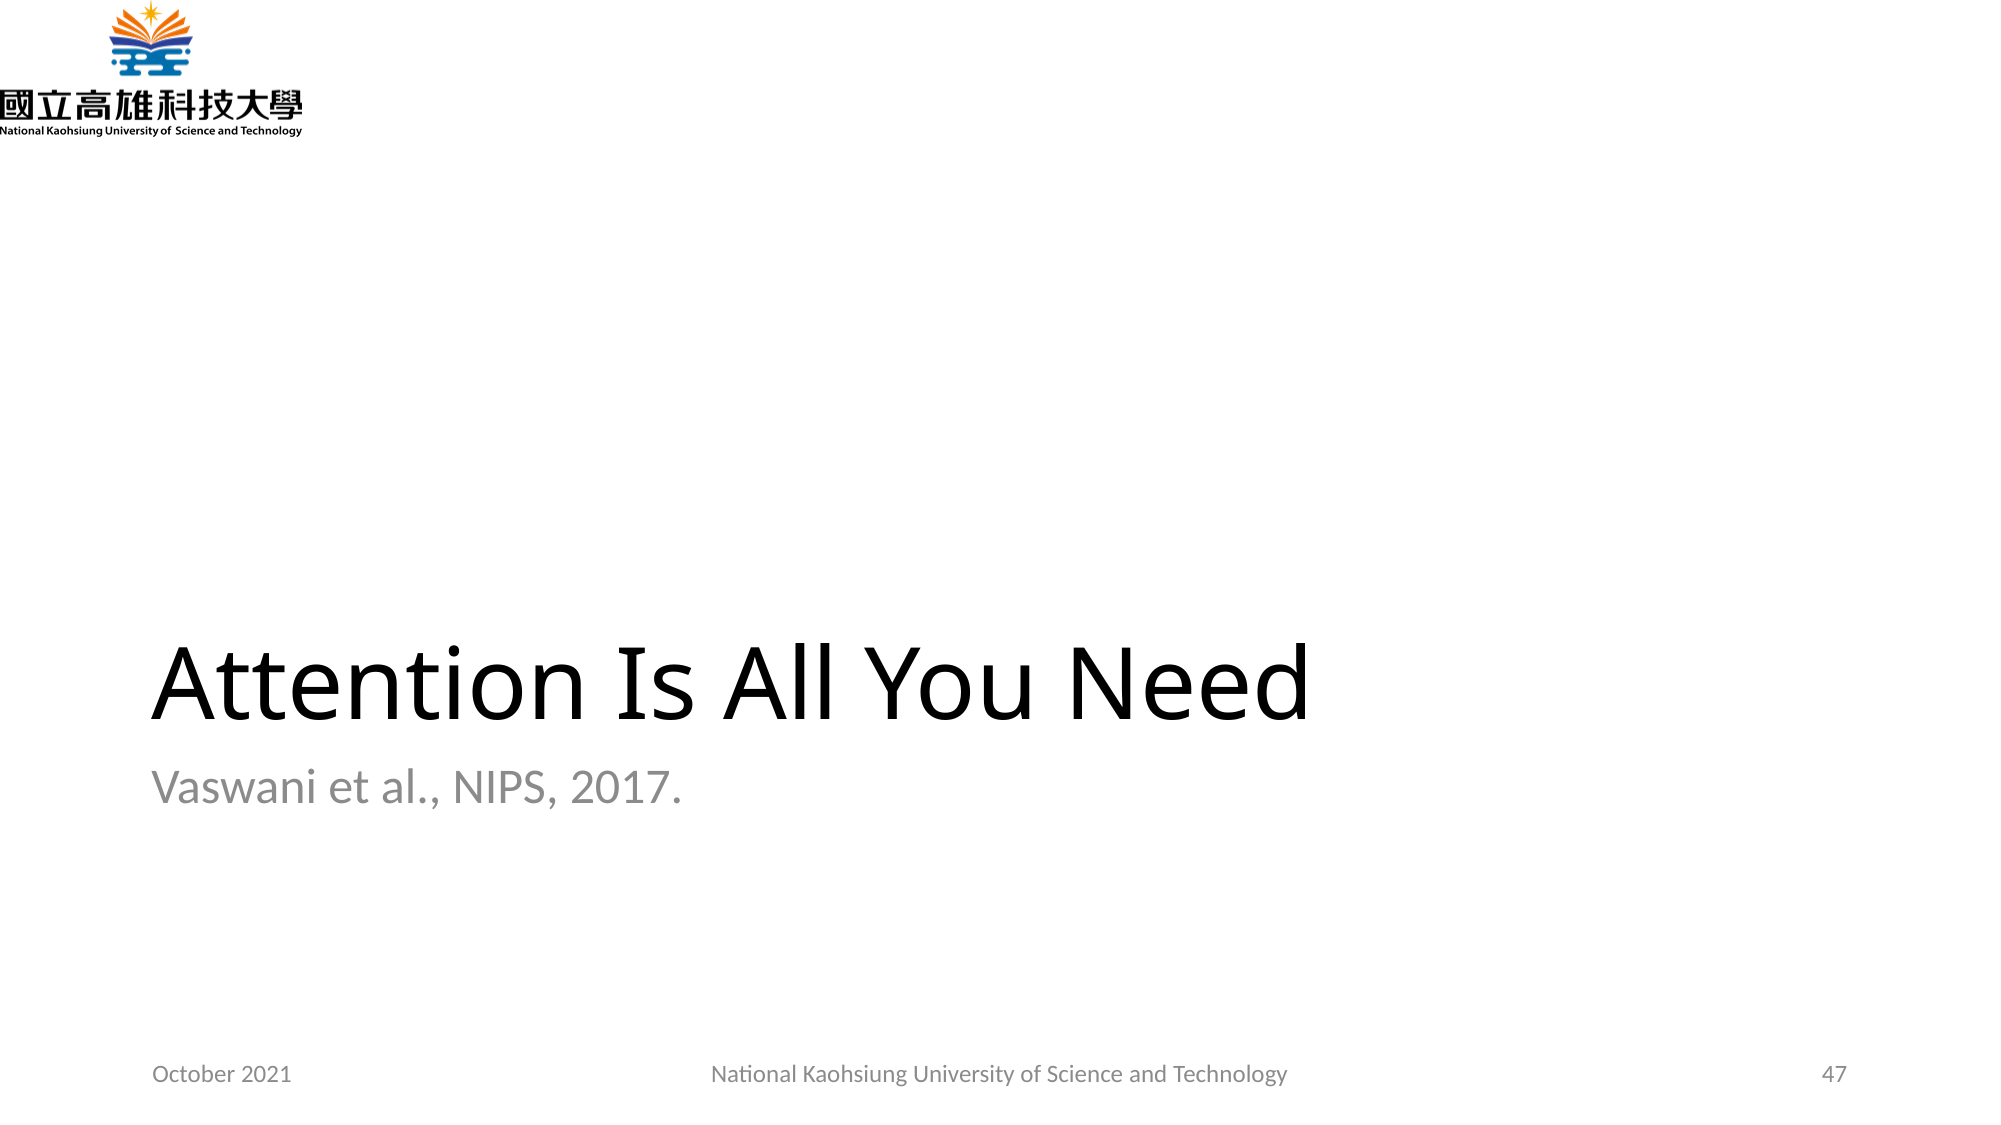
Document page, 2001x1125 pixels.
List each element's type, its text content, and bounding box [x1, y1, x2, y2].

footer National Kaohsiung University of Science and Technology [662, 1042, 1338, 1103]
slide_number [137, 1042, 588, 1103]
title Attention Is All You Need [136, 280, 1862, 749]
slide_number 47 [1412, 1042, 1863, 1103]
picture [0, 0, 302, 137]
list Vaswani et al., NIPS, 2017. [136, 752, 1862, 999]
